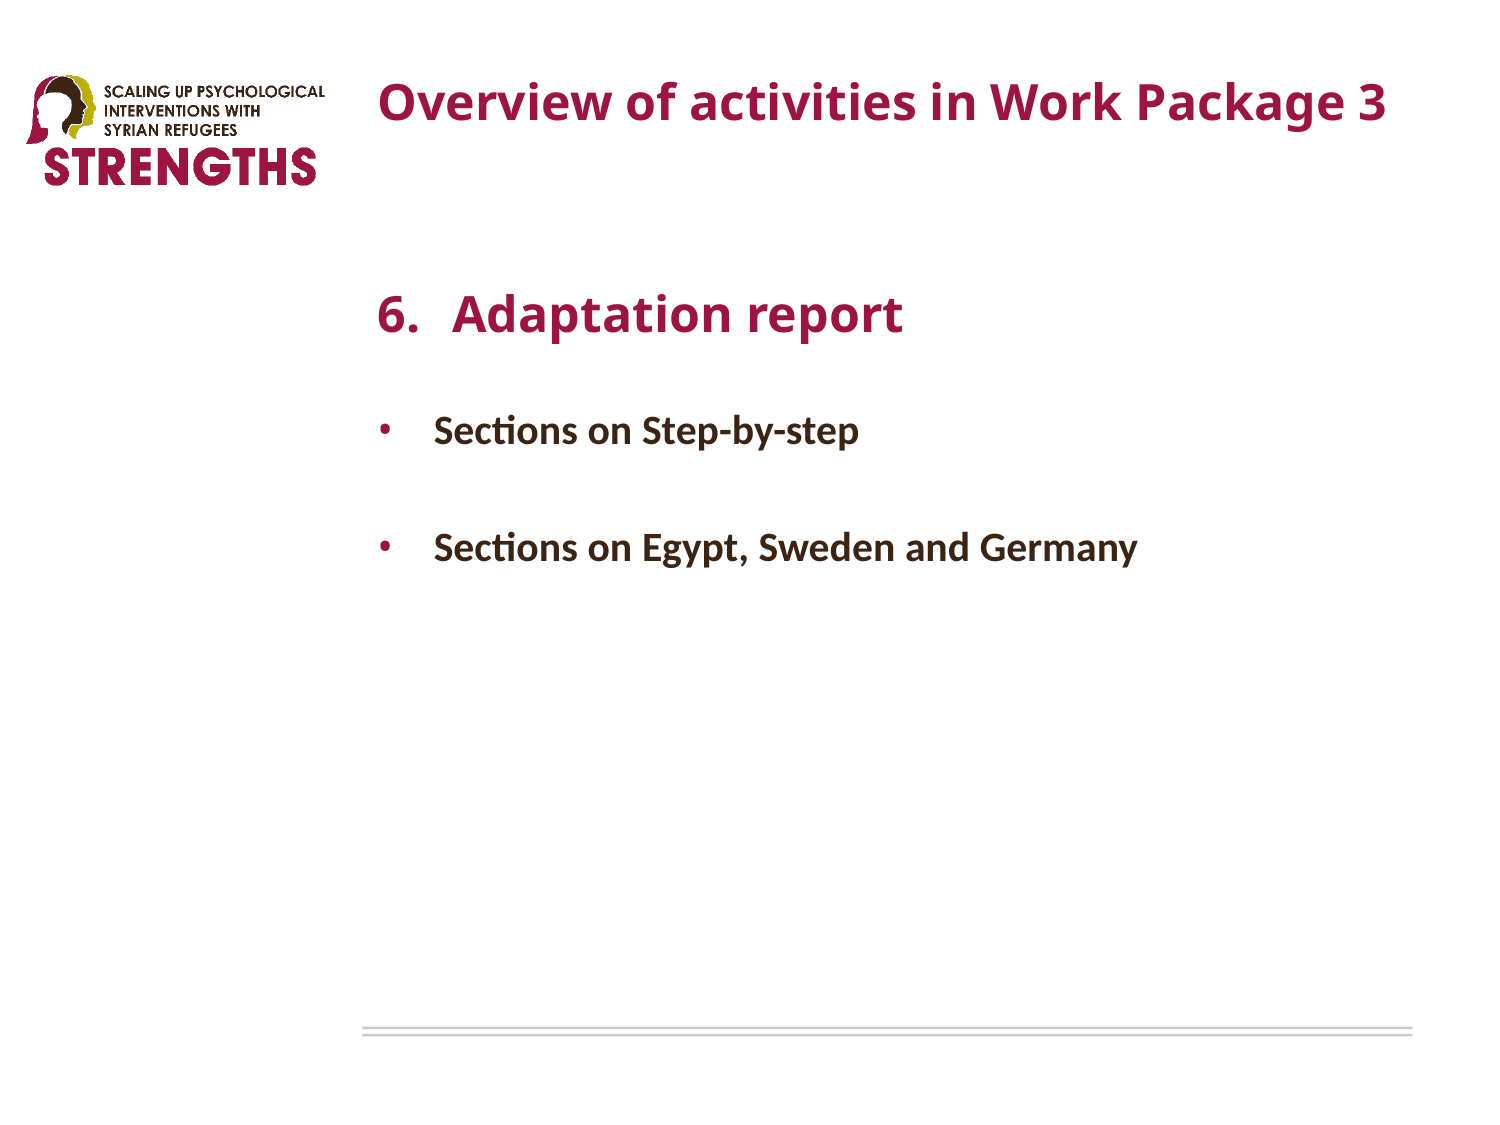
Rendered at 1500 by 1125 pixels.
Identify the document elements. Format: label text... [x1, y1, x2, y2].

picture [17, 72, 331, 188]
title Overview of activities in Work Package 3 [362, 62, 1413, 225]
list Adaptation report Sections on Step-by-step Sections on Egypt, Sweden and Germany [362, 275, 1500, 975]
